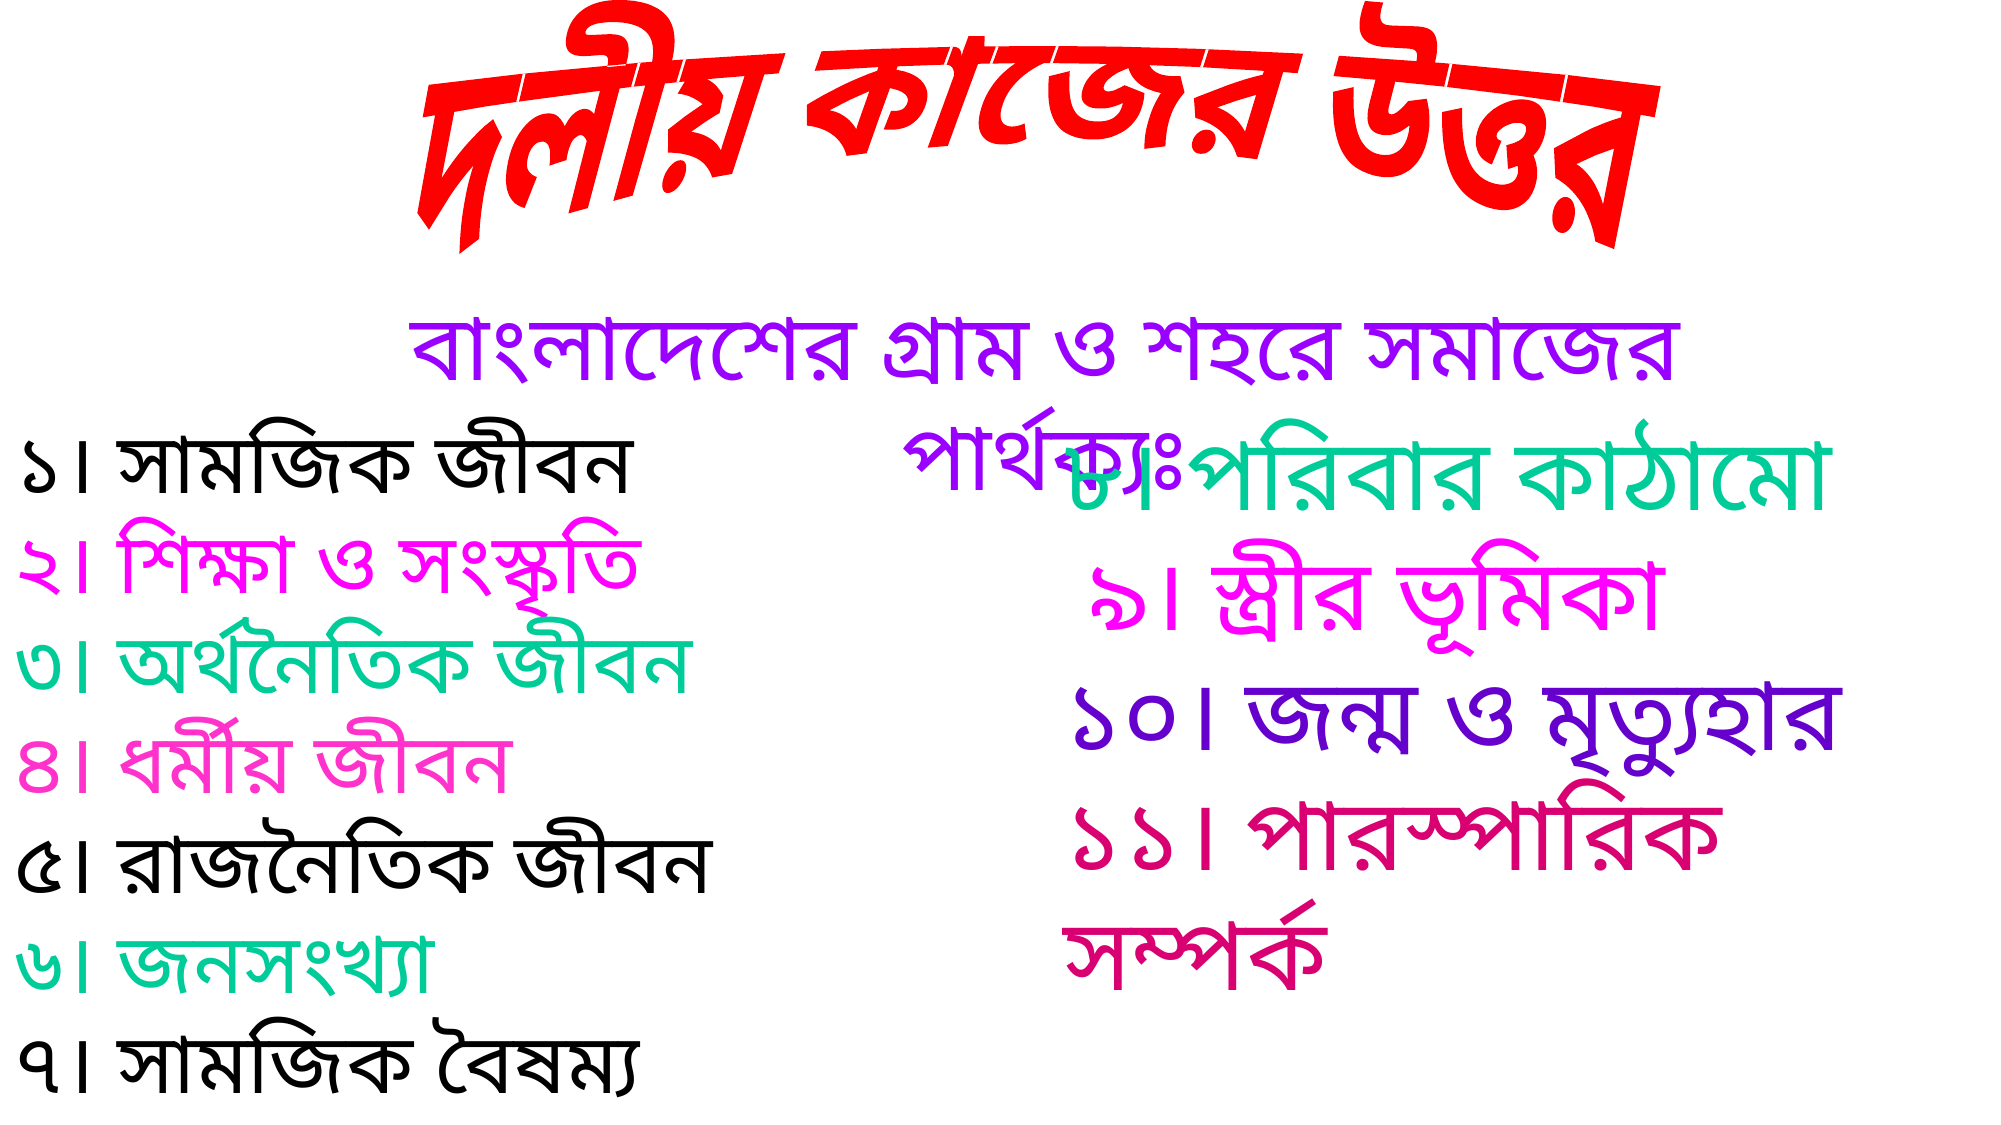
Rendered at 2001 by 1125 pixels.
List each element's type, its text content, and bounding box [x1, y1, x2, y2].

text_box ৮। পরিবার কাঠামো ৯। স্ত্রীর ভূমিকা ১০। জন্ম ও মৃত্যুহার ১১। পারস্পারিক সম্পর্ক [1048, 402, 2000, 1018]
text_box বাংলাদেশের গ্রাম ও শহরে সমাজের পার্থক্যঃ [389, 281, 1703, 517]
text_box ১। সামজিক জীবন ২। শিক্ষা ও সংস্কৃতি ৩। অর্থনৈতিক জীবন ৪। ধর্মীয় জীবন ৫। রাজনৈতিক জীবন ৬। জনসংখ্যা ৭। সামজিক বৈষম্য [0, 402, 859, 1118]
